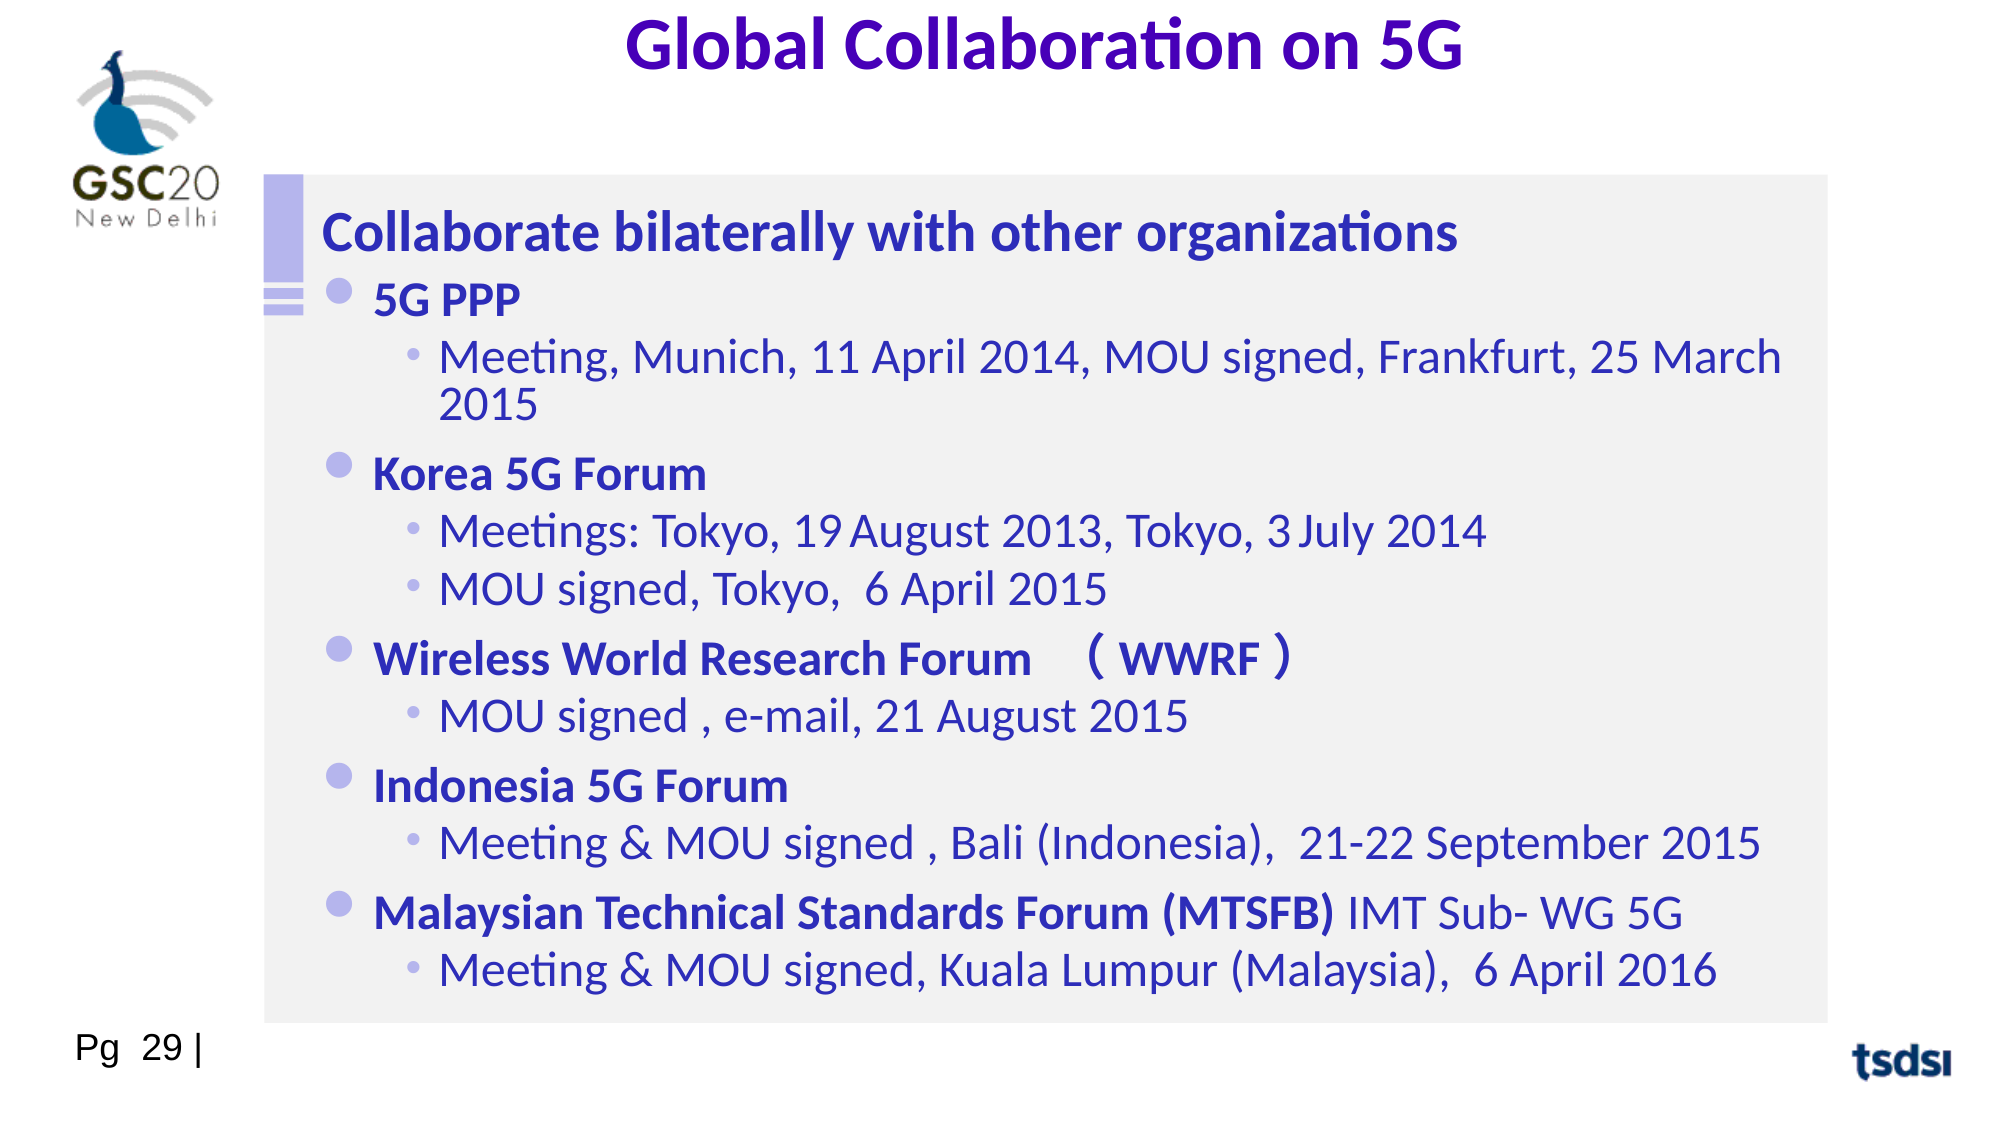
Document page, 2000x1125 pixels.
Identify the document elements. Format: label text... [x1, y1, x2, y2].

text_box [264, 174, 1828, 1023]
picture [1846, 1034, 1965, 1082]
slide_number Pg 29 | [59, 1020, 507, 1083]
text_box Collaborate bilaterally with other organizations [305, 184, 1828, 257]
text_box 5G PPP Meeting, Munich, 11 April 2014, MOU signed, Frankfurt, 25 March 2015 Korea 5G Forum Meetings: Tokyo, 19 August 2013, Tokyo, 3 July 2014 MOU signed, Tokyo, 6 April 2015 Wireless World Research Forum （WWRF） MOU signed , e-mail, 21 August 2015 Indonesia 5G Forum Meeting & MOU signed , Bali (Indonesia), 21-22 September 2015 Malaysian Technical Standards Forum (MTSFB) IMT Sub- WG 5G Meeting & MOU signed, Kuala Lumpur (Malaysia), 6 April 2016 [305, 257, 1828, 990]
text_box Global Collaboration on 5G [263, 0, 1828, 174]
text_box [263, 174, 304, 316]
picture [0, 50, 236, 232]
